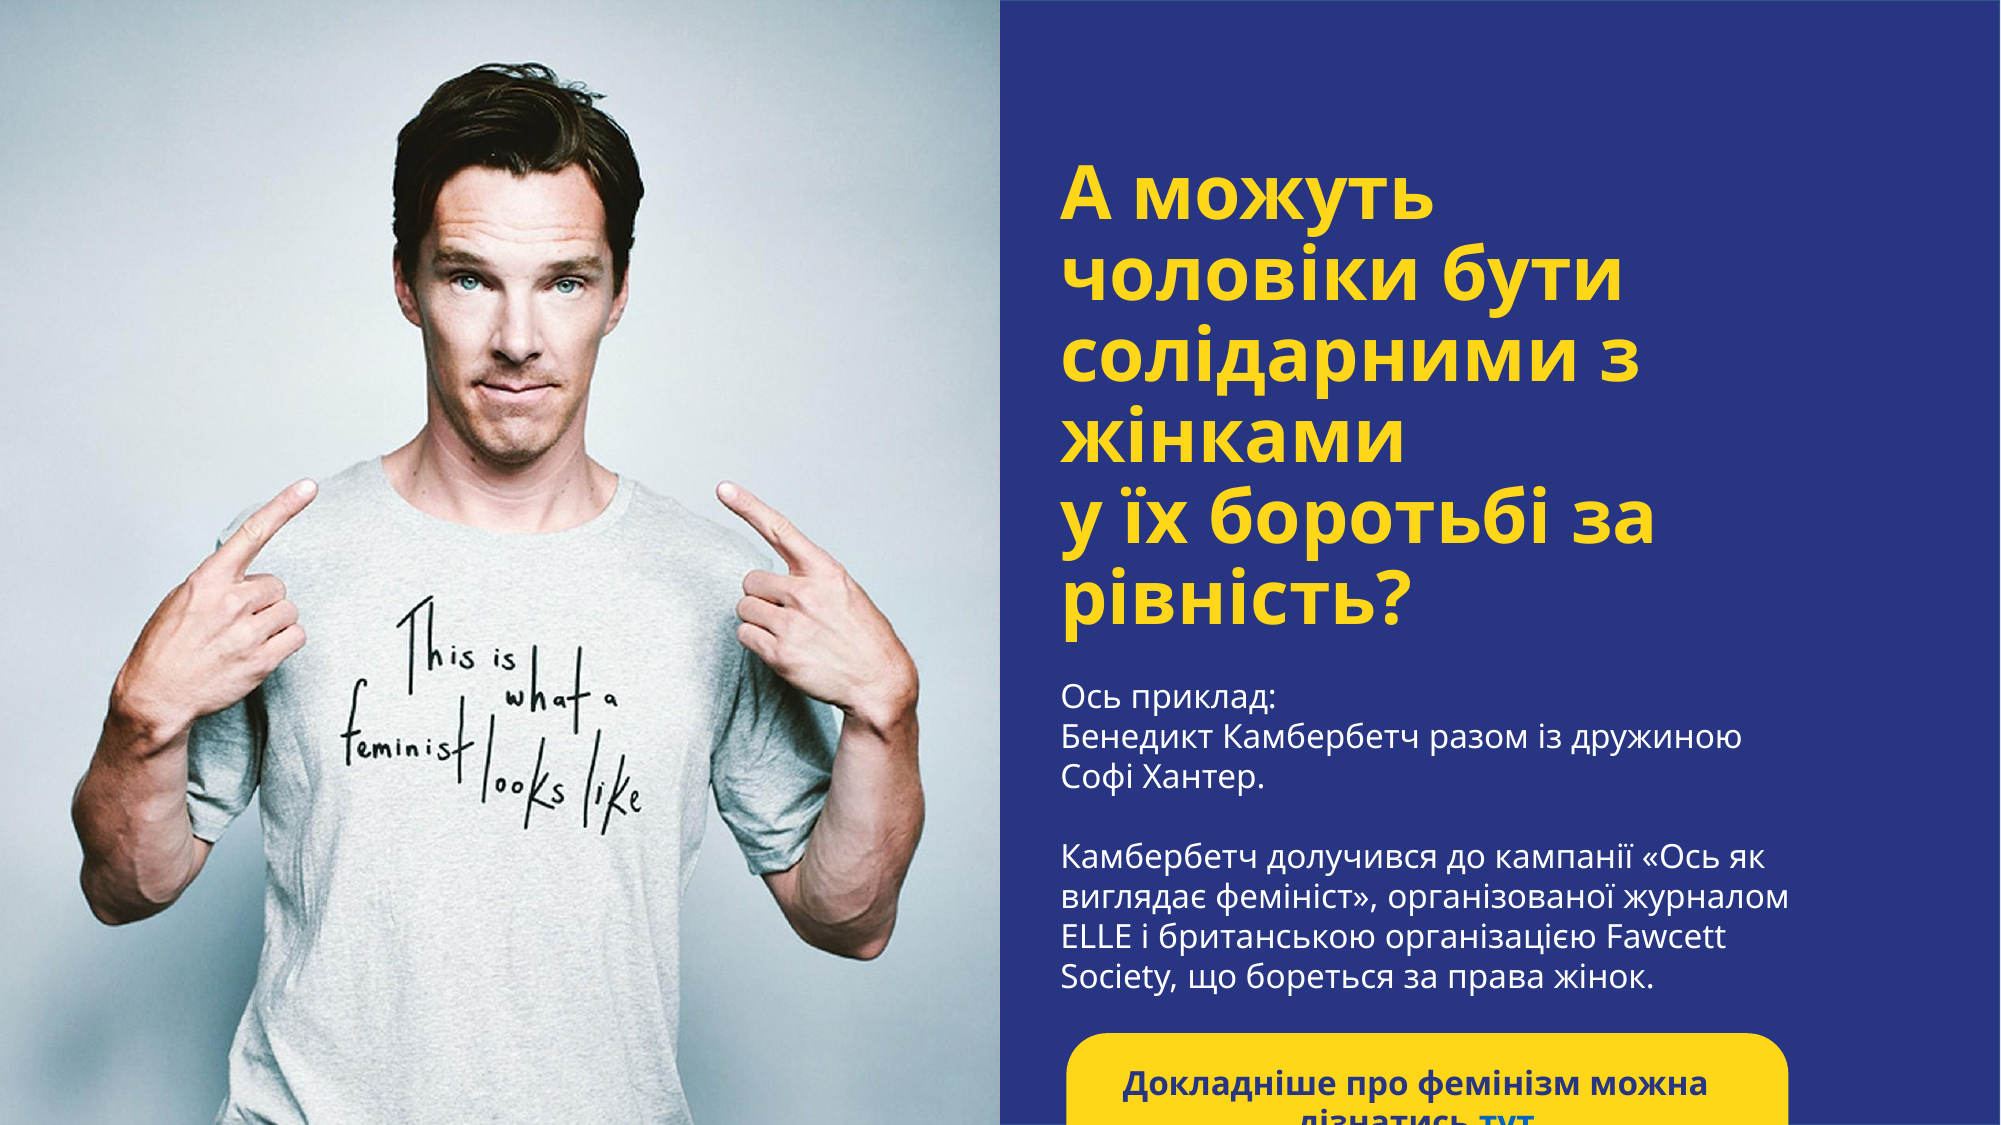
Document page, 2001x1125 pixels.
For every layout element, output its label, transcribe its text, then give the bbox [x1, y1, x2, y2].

text_box А можуть чоловіки бути солідарними з жінками у їх боротьбі за рівність? Ось приклад: Бенедикт Камбербетч разом із дружиною Софі Хантер. Камбербетч долучився до кампанії «Ось як виглядає фемініст», організованої журналом ELLE і британською організацією Fawcett Society, що бореться за права жінок. [1045, 147, 1810, 1003]
picture [0, 0, 1001, 1125]
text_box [1066, 1032, 1789, 1125]
